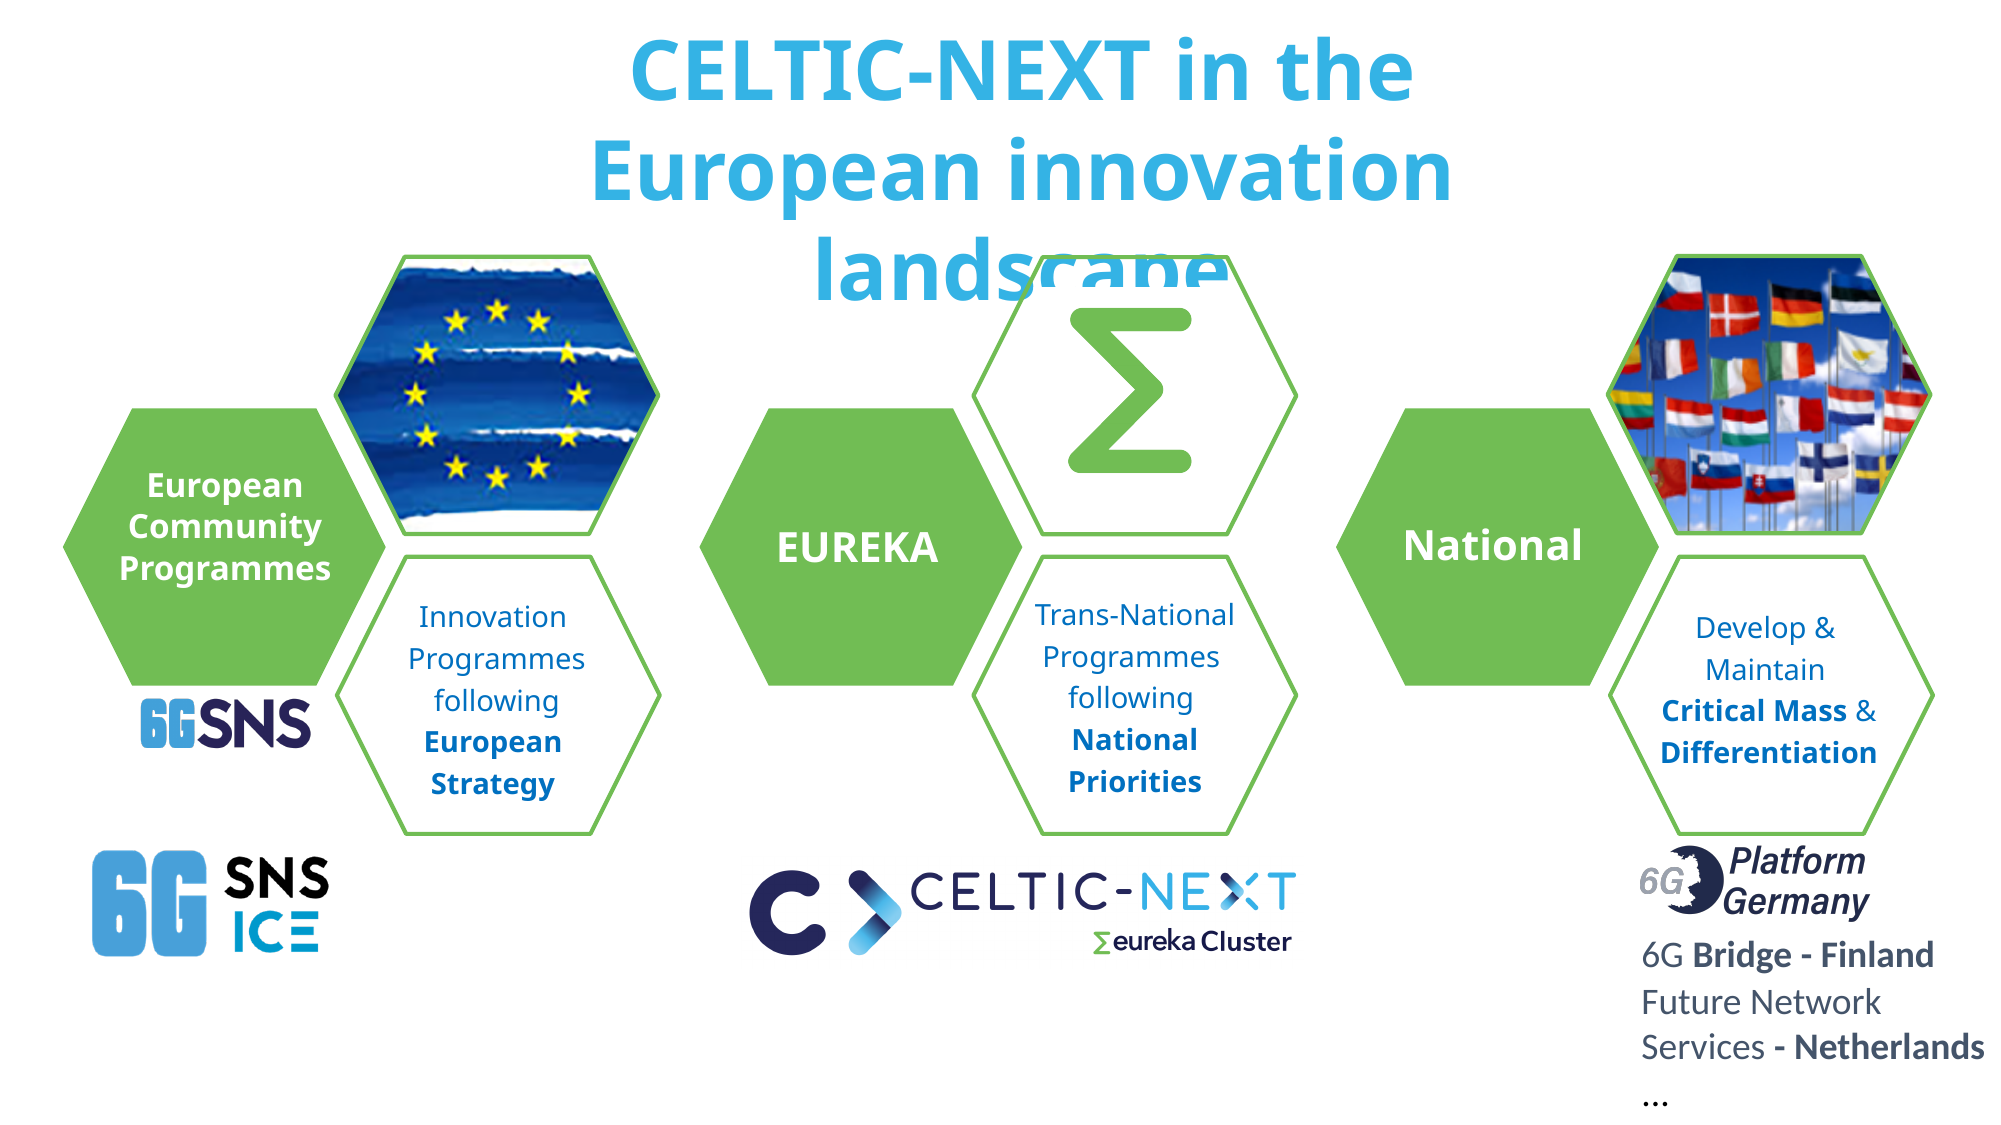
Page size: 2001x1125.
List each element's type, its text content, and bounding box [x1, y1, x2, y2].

text_box ... [1626, 1061, 1686, 1122]
picture [1626, 833, 1886, 932]
text_box Future Network Services - Netherlands [1626, 969, 2000, 1075]
text_box 6G Bridge - Finland [1626, 923, 1981, 969]
picture [108, 667, 351, 781]
picture [88, 834, 346, 968]
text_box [62, 256, 1933, 834]
picture [741, 856, 1304, 969]
picture [1068, 295, 1202, 481]
text_box CELTIC-NEXT in the European innovation landscape [407, 9, 1638, 256]
